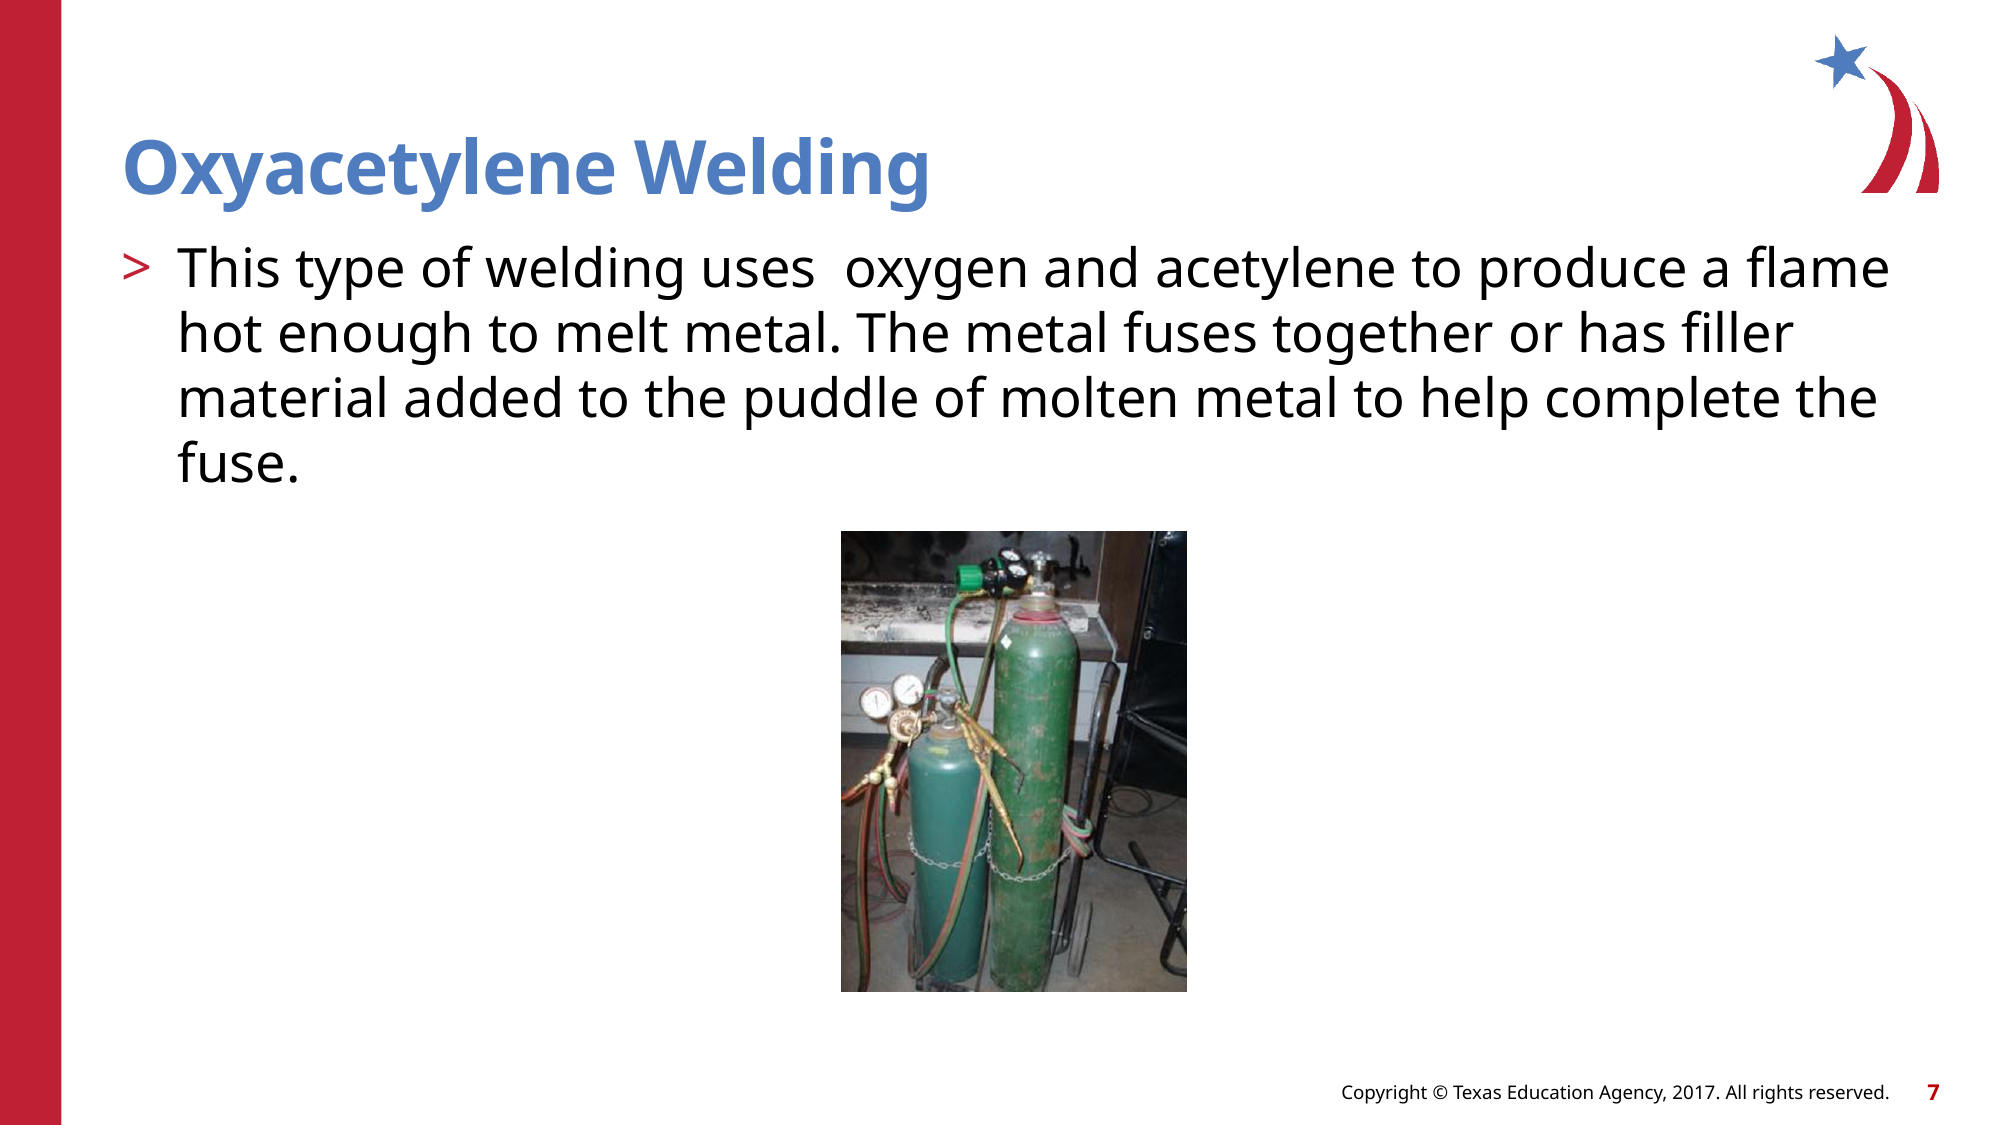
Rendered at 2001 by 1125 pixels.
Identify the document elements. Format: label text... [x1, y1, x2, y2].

title Oxyacetylene Welding [121, 66, 1772, 211]
picture [841, 531, 1187, 992]
list This type of welding uses oxygen and acetylene to produce a flame hot enough to melt metal. The metal fuses together or has filler material added to the puddle of molten metal to help complete the fuse. [121, 233, 1936, 1010]
picture [1814, 34, 1939, 193]
